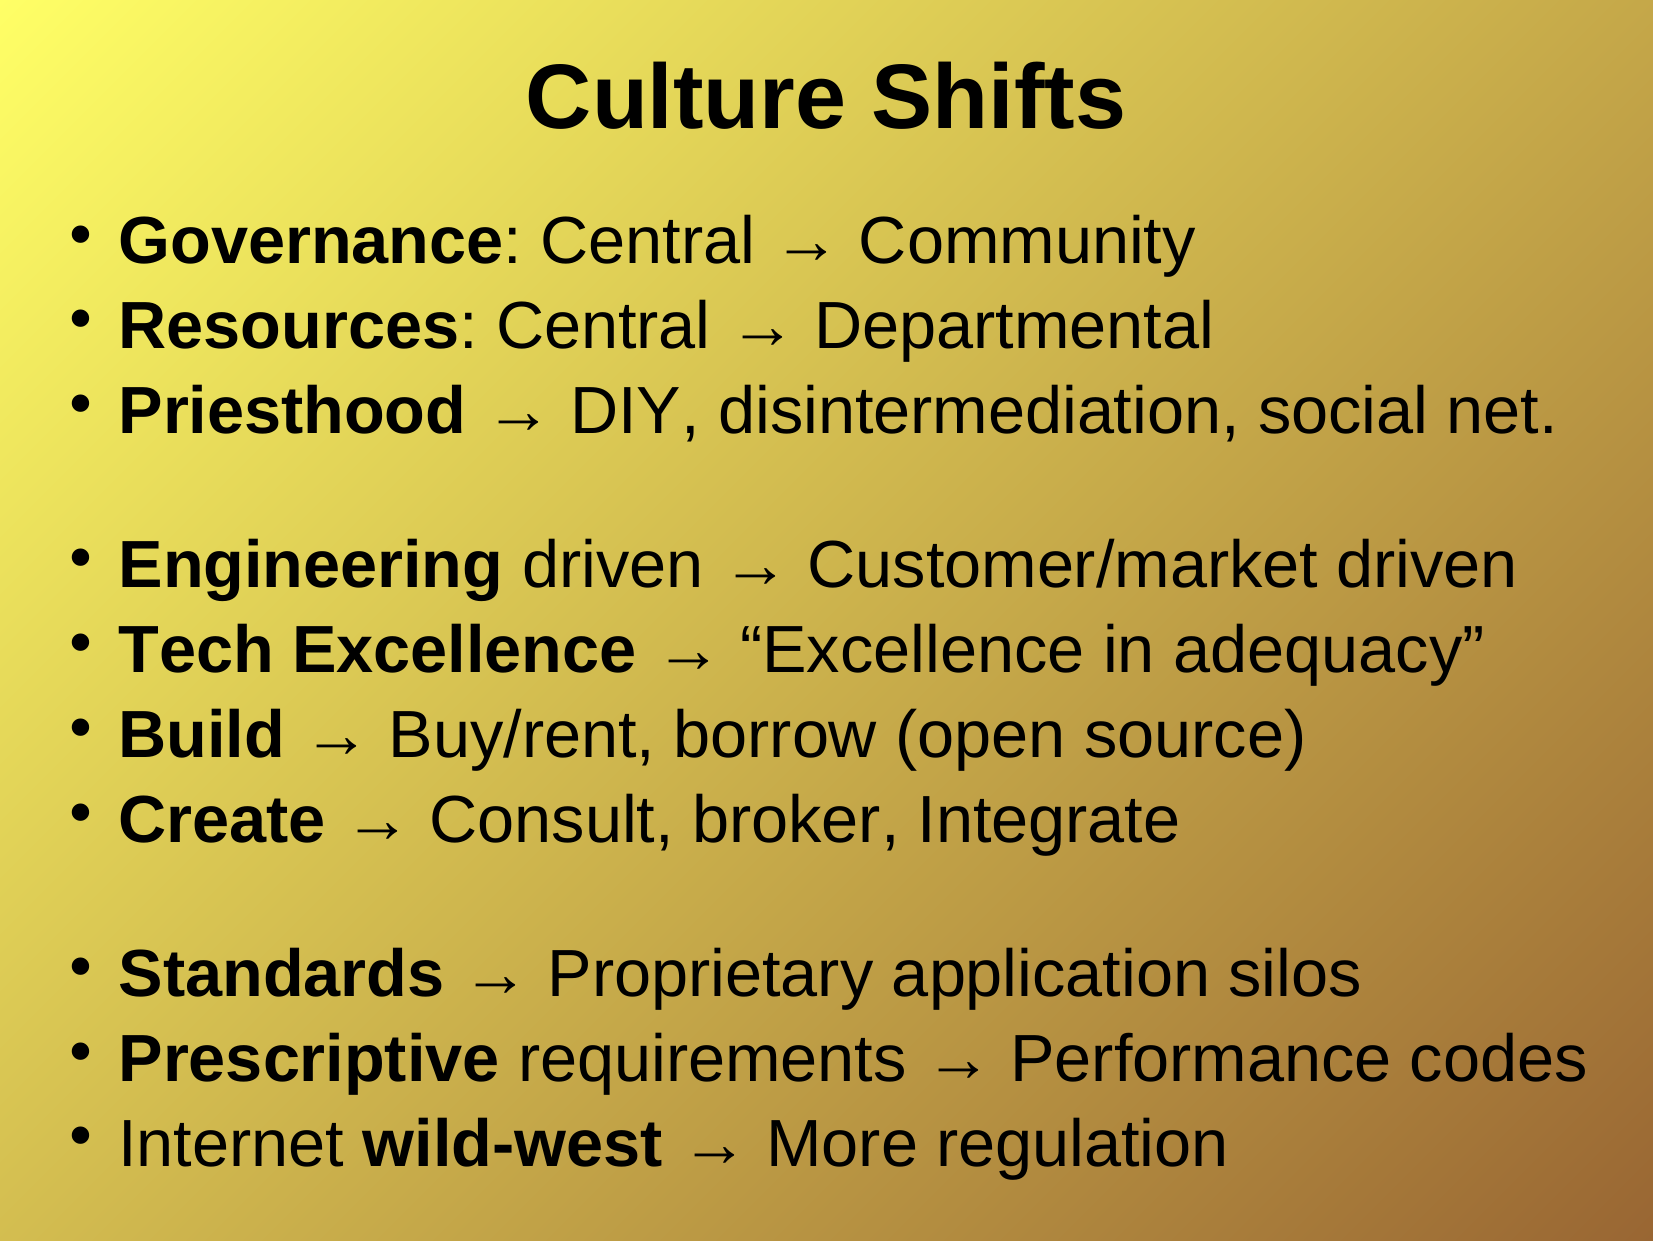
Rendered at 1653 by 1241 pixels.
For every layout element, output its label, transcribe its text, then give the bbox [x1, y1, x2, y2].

title Culture Shifts [82, 48, 1571, 152]
list Governance: Central → Community Resources: Central → Departmental Priesthood → DIY, disintermediation, social net. Engineering driven → Customer/market driven Tech Excellence → “Excellence in adequacy” Build → Buy/rent, borrow (open source)‏ Create → Consult, broker, Integrate Standards → Proprietary application silos Prescriptive requirements → Performance codes Internet wild-west → More regulation [52, 208, 1600, 1184]
text_box [337, 1157, 1352, 1237]
